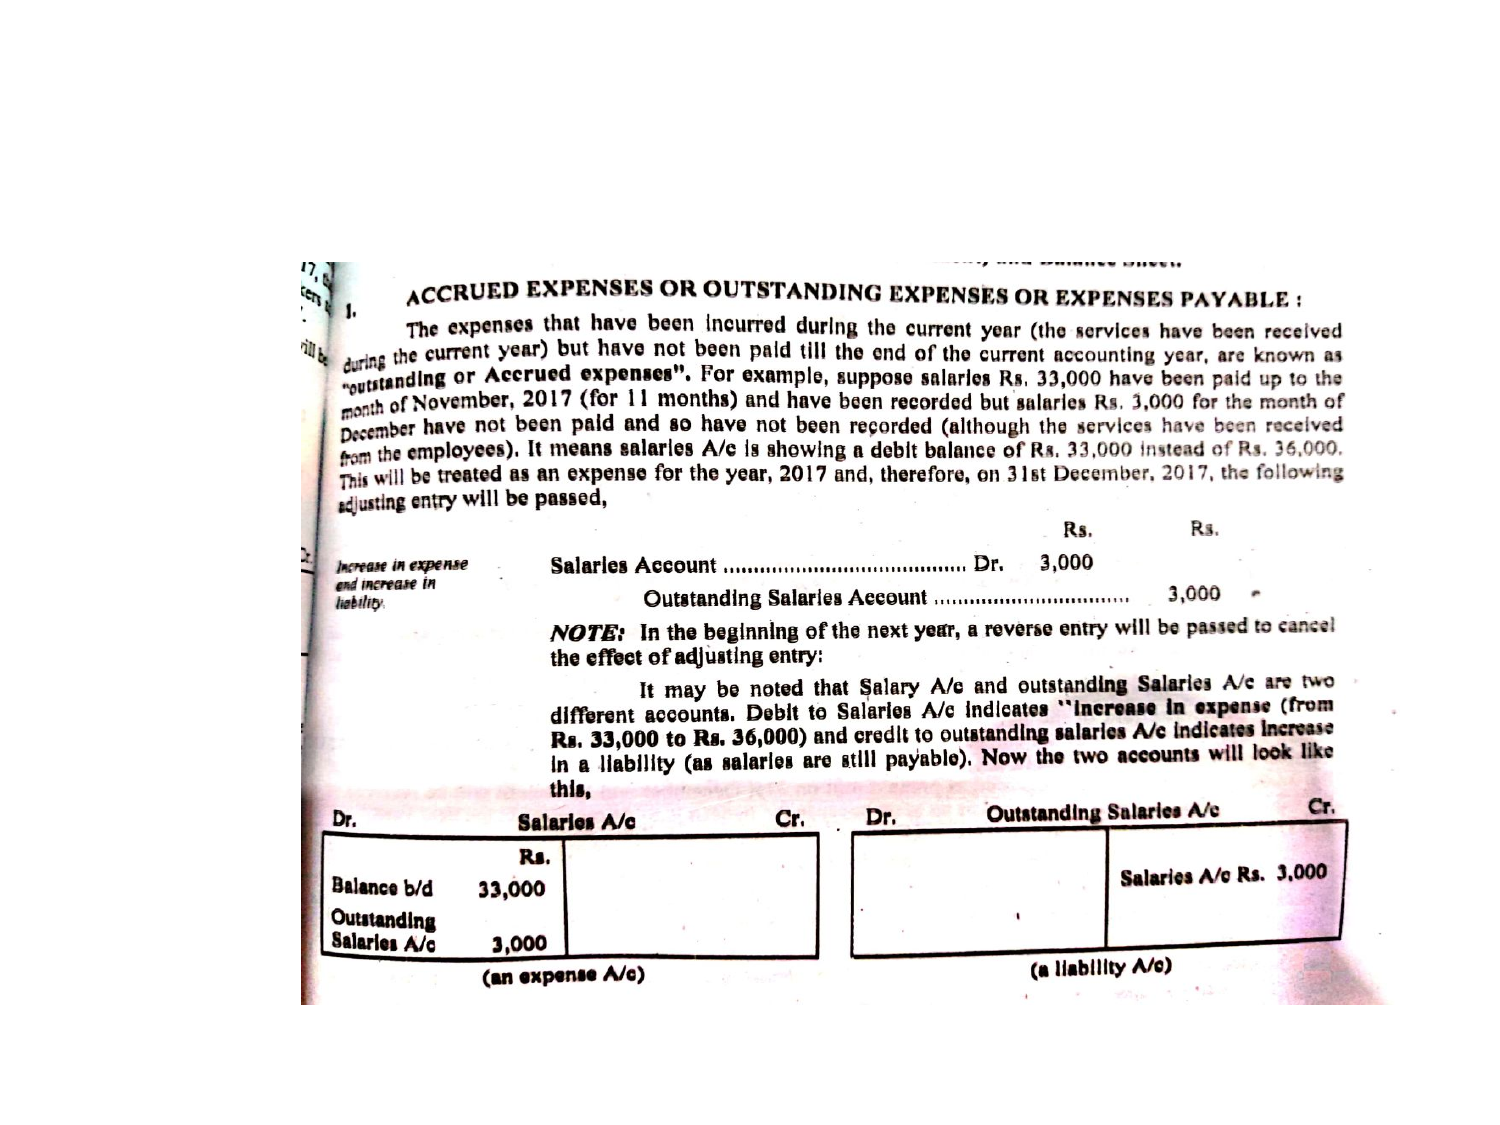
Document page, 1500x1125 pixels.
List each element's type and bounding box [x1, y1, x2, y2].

list [300, 262, 1401, 1006]
